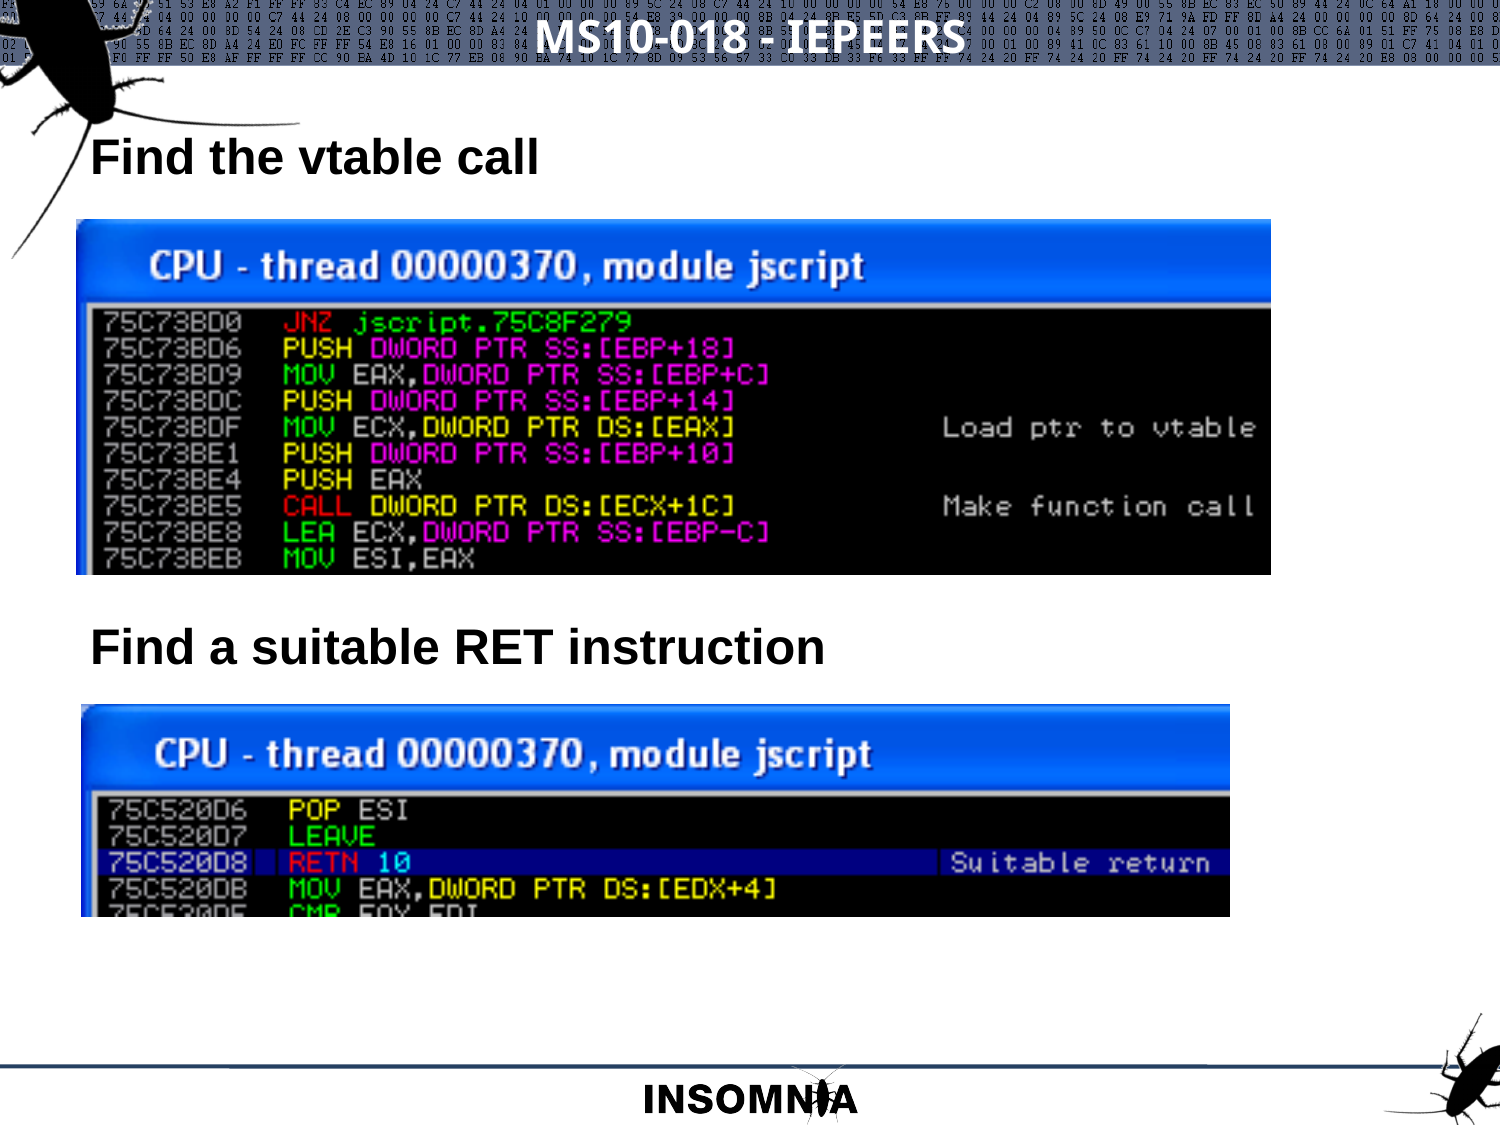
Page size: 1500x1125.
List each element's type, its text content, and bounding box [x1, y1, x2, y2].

picture [0, 71, 301, 259]
list Find the vtable call Find a suitable RET instruction [75, 117, 1425, 1055]
picture [644, 1062, 859, 1125]
picture [1383, 998, 1500, 1125]
picture [81, 703, 1230, 917]
picture [76, 219, 1271, 575]
title MS10-018 - IEPEERS [0, 0, 1500, 71]
